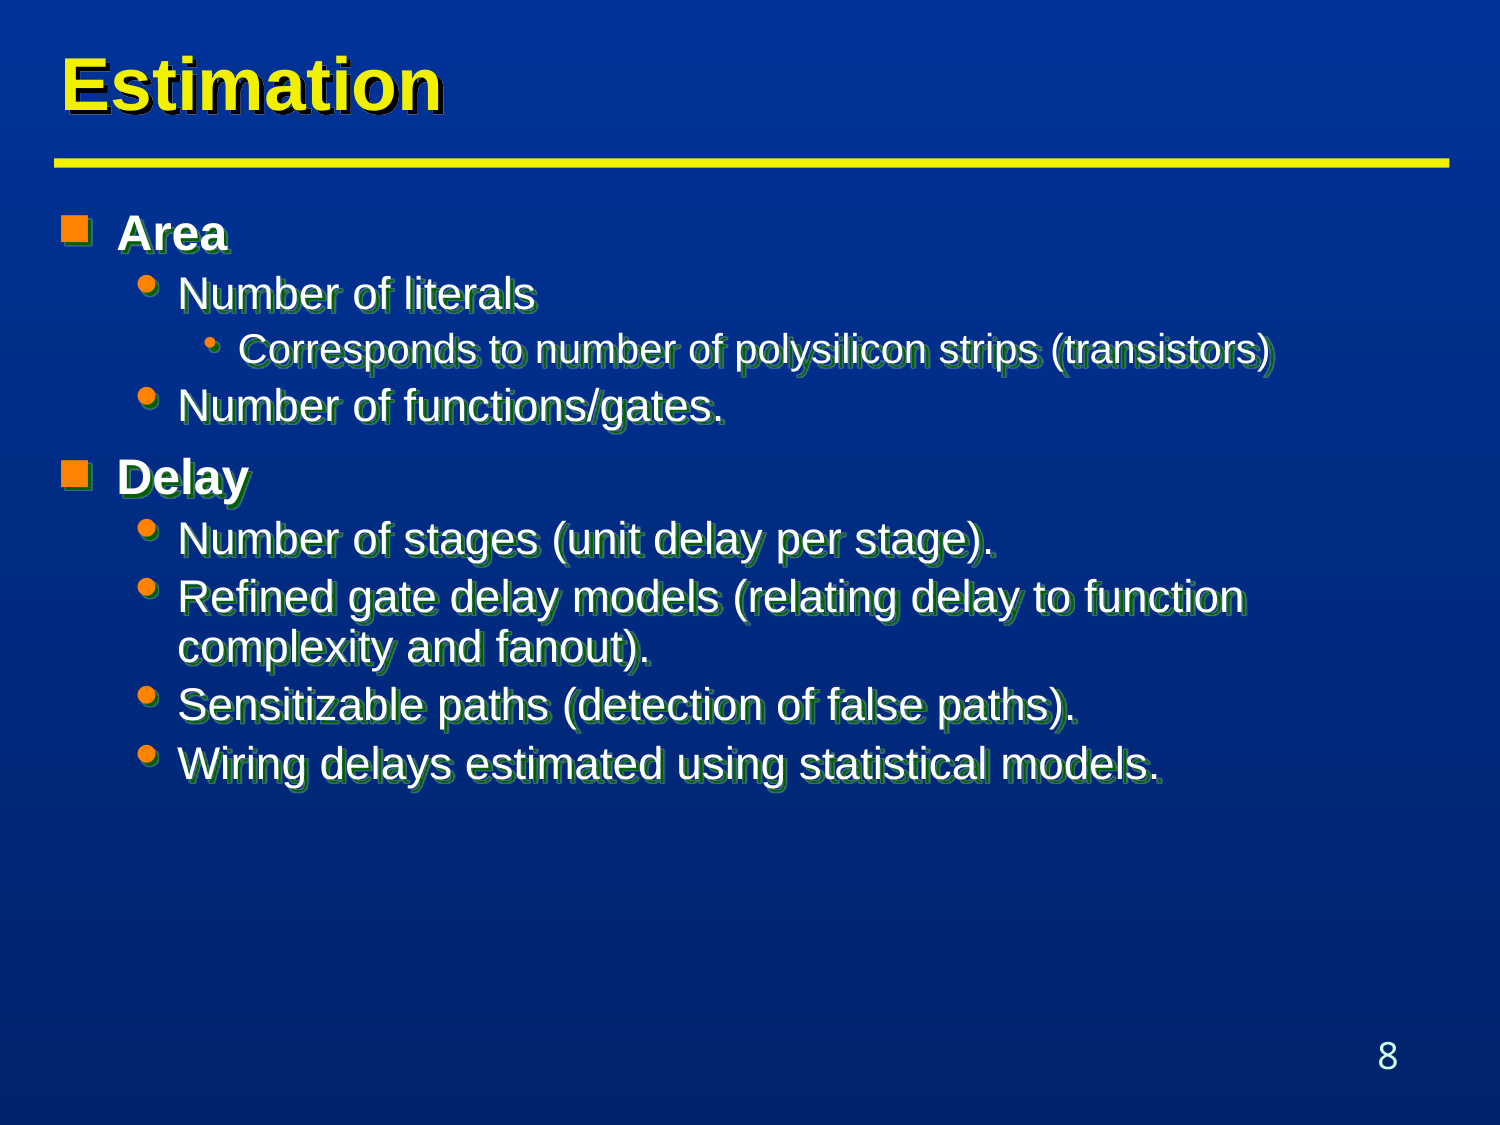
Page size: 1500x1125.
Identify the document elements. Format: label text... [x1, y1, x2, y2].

title Estimation [46, 33, 1455, 139]
list Area Number of literals Corresponds to number of polysilicon strips (transistors) Number of functions/gates. Delay Number of stages (unit delay per stage). Refined gate delay models (relating delay to function complexity and fanout). Sensitizable paths (detection of false paths). Wiring delays estimated using statistical models. [49, 199, 1449, 1079]
